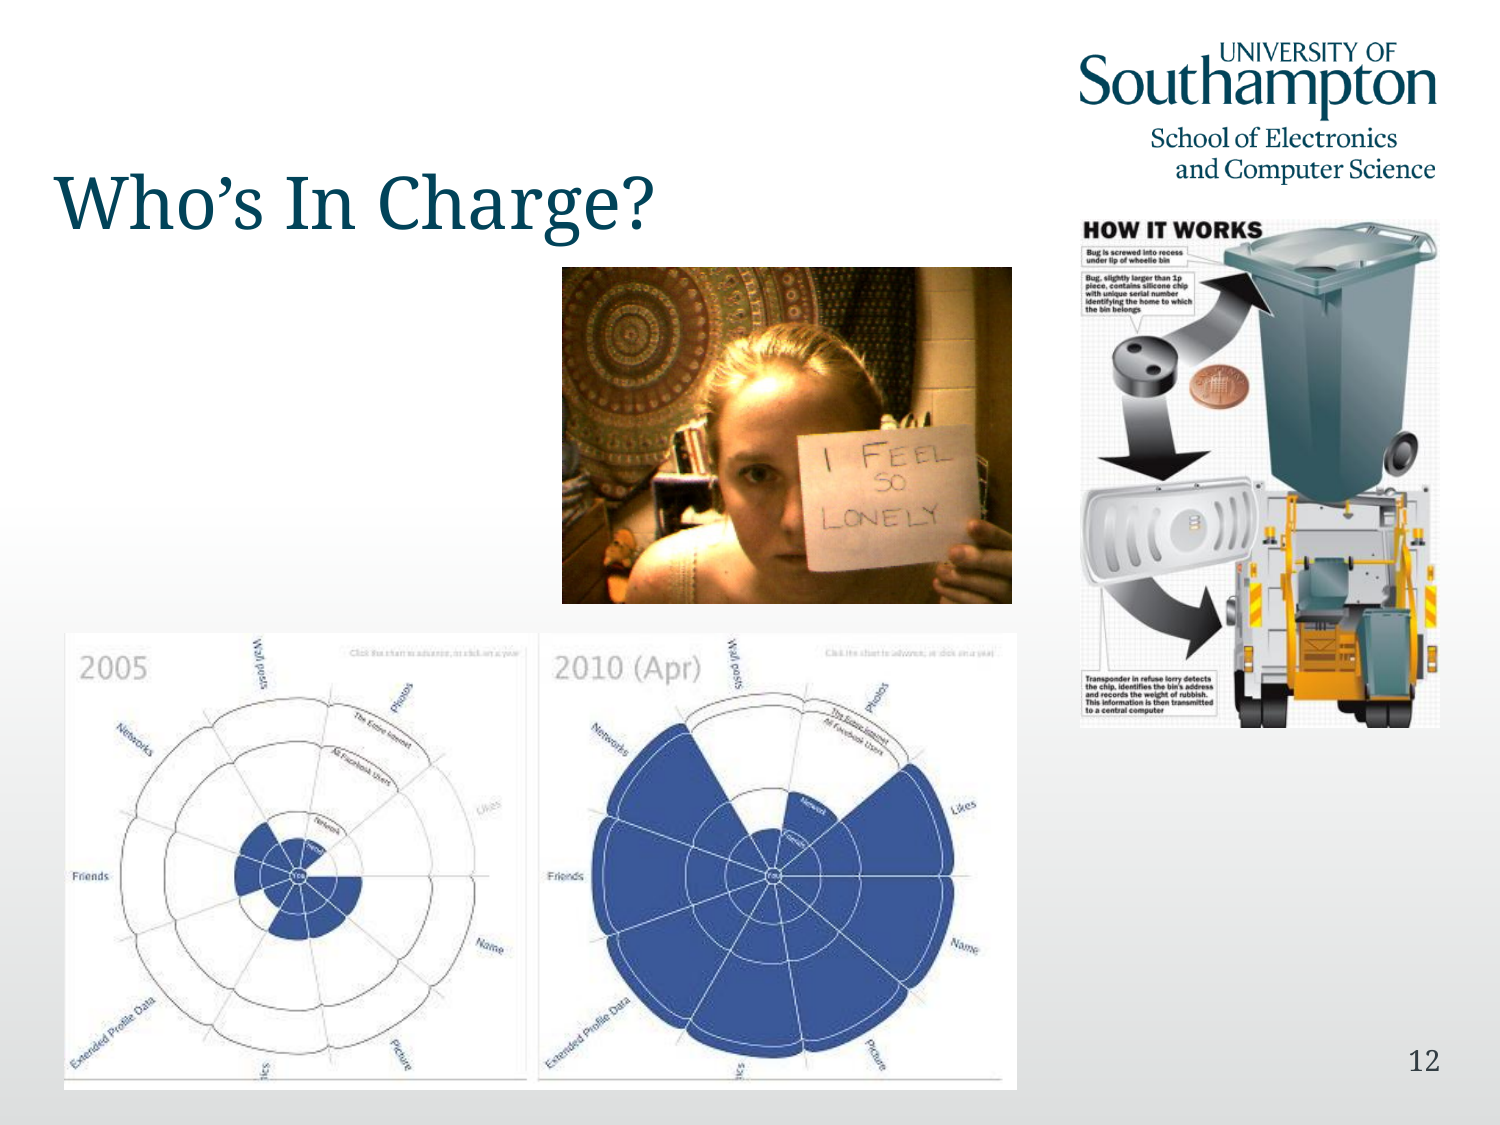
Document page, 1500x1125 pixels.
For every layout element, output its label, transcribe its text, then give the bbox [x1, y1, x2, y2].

picture [1080, 42, 1437, 148]
picture [1080, 219, 1440, 729]
picture [1242, 42, 1251, 53]
picture [64, 633, 1017, 1090]
slide_number 12 [1128, 1034, 1441, 1110]
picture [562, 266, 1012, 605]
picture [1080, 71, 1103, 101]
title Who’s In Charge? [53, 148, 1447, 256]
